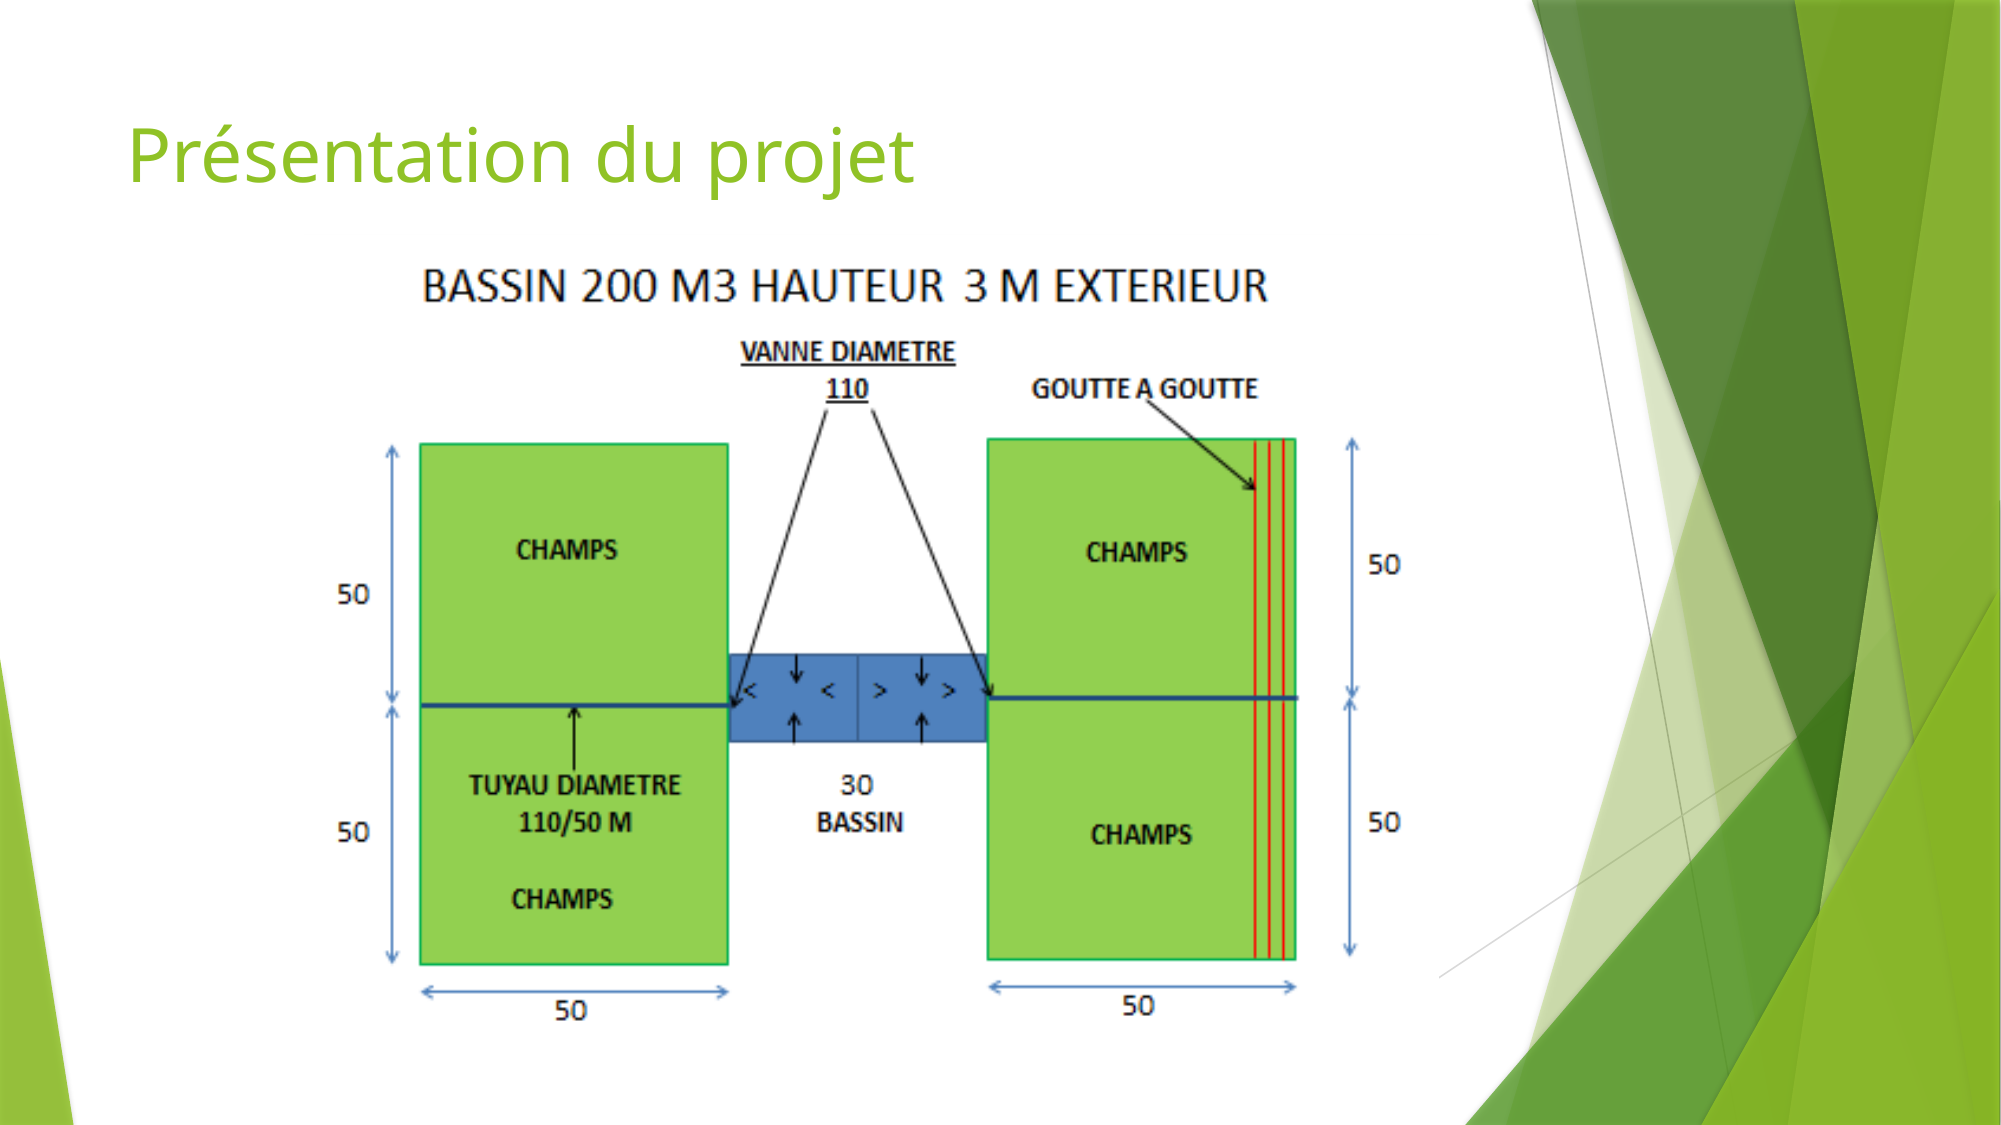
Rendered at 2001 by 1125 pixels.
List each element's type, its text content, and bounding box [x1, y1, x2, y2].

title Présentation du projet [111, 99, 1522, 317]
picture [304, 233, 1439, 1125]
